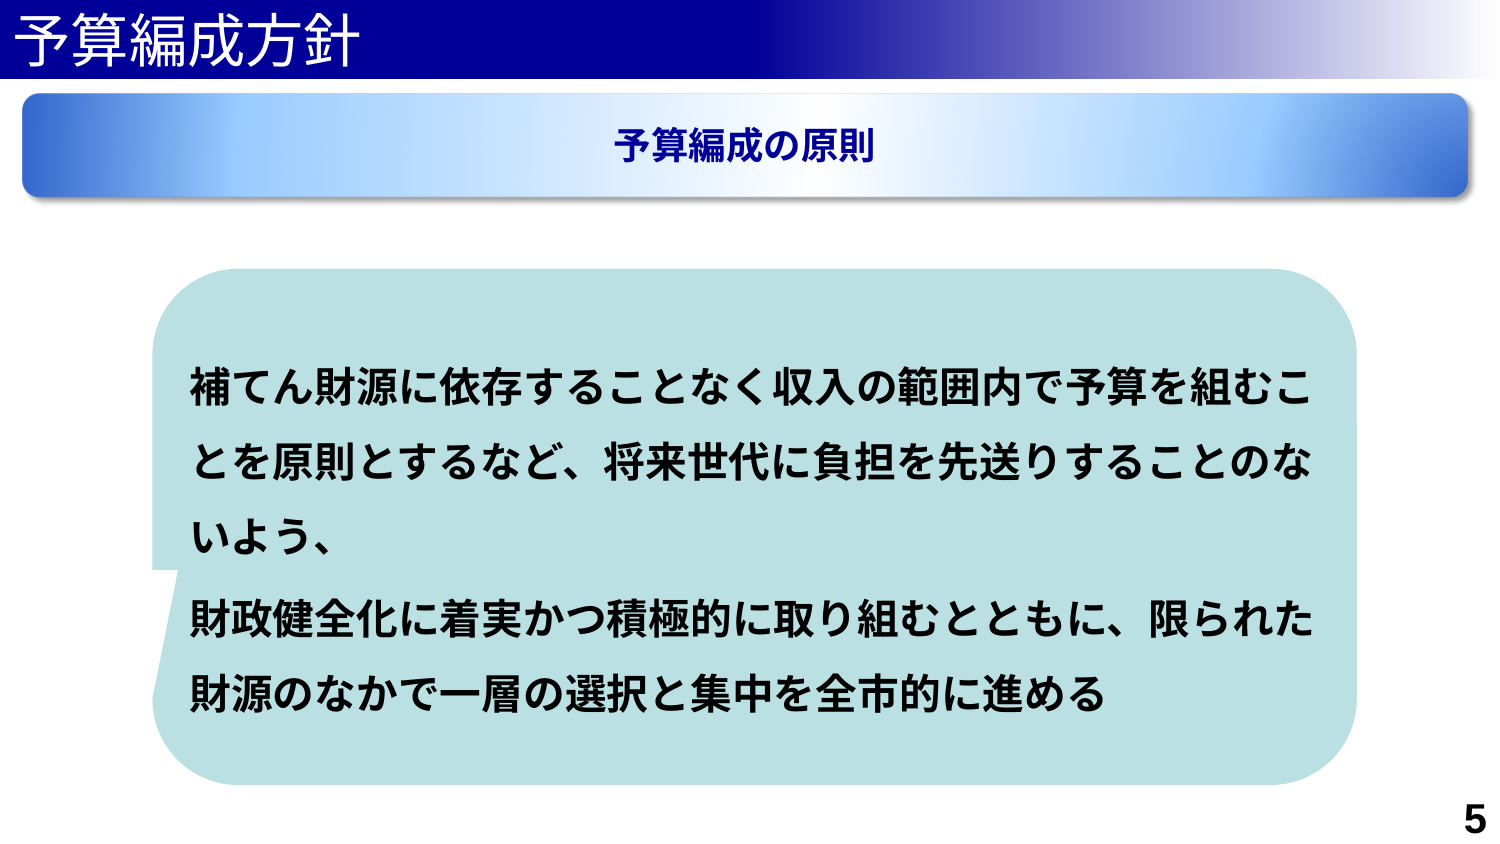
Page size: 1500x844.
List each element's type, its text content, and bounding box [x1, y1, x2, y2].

text_box 予算編成方針 [0, 0, 1500, 79]
text_box 5 [1149, 785, 1500, 844]
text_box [18, 87, 1480, 209]
text_box 補てん財源に依存することなく収入の範囲内で予算を組むことを原則とするなど、将来世代に負担を先送りすることのないよう、 財政健全化に着実かつ積極的に取り組むとともに、限られた財源のなかで一層の選択と集中を全市的に進める [150, 266, 1359, 788]
